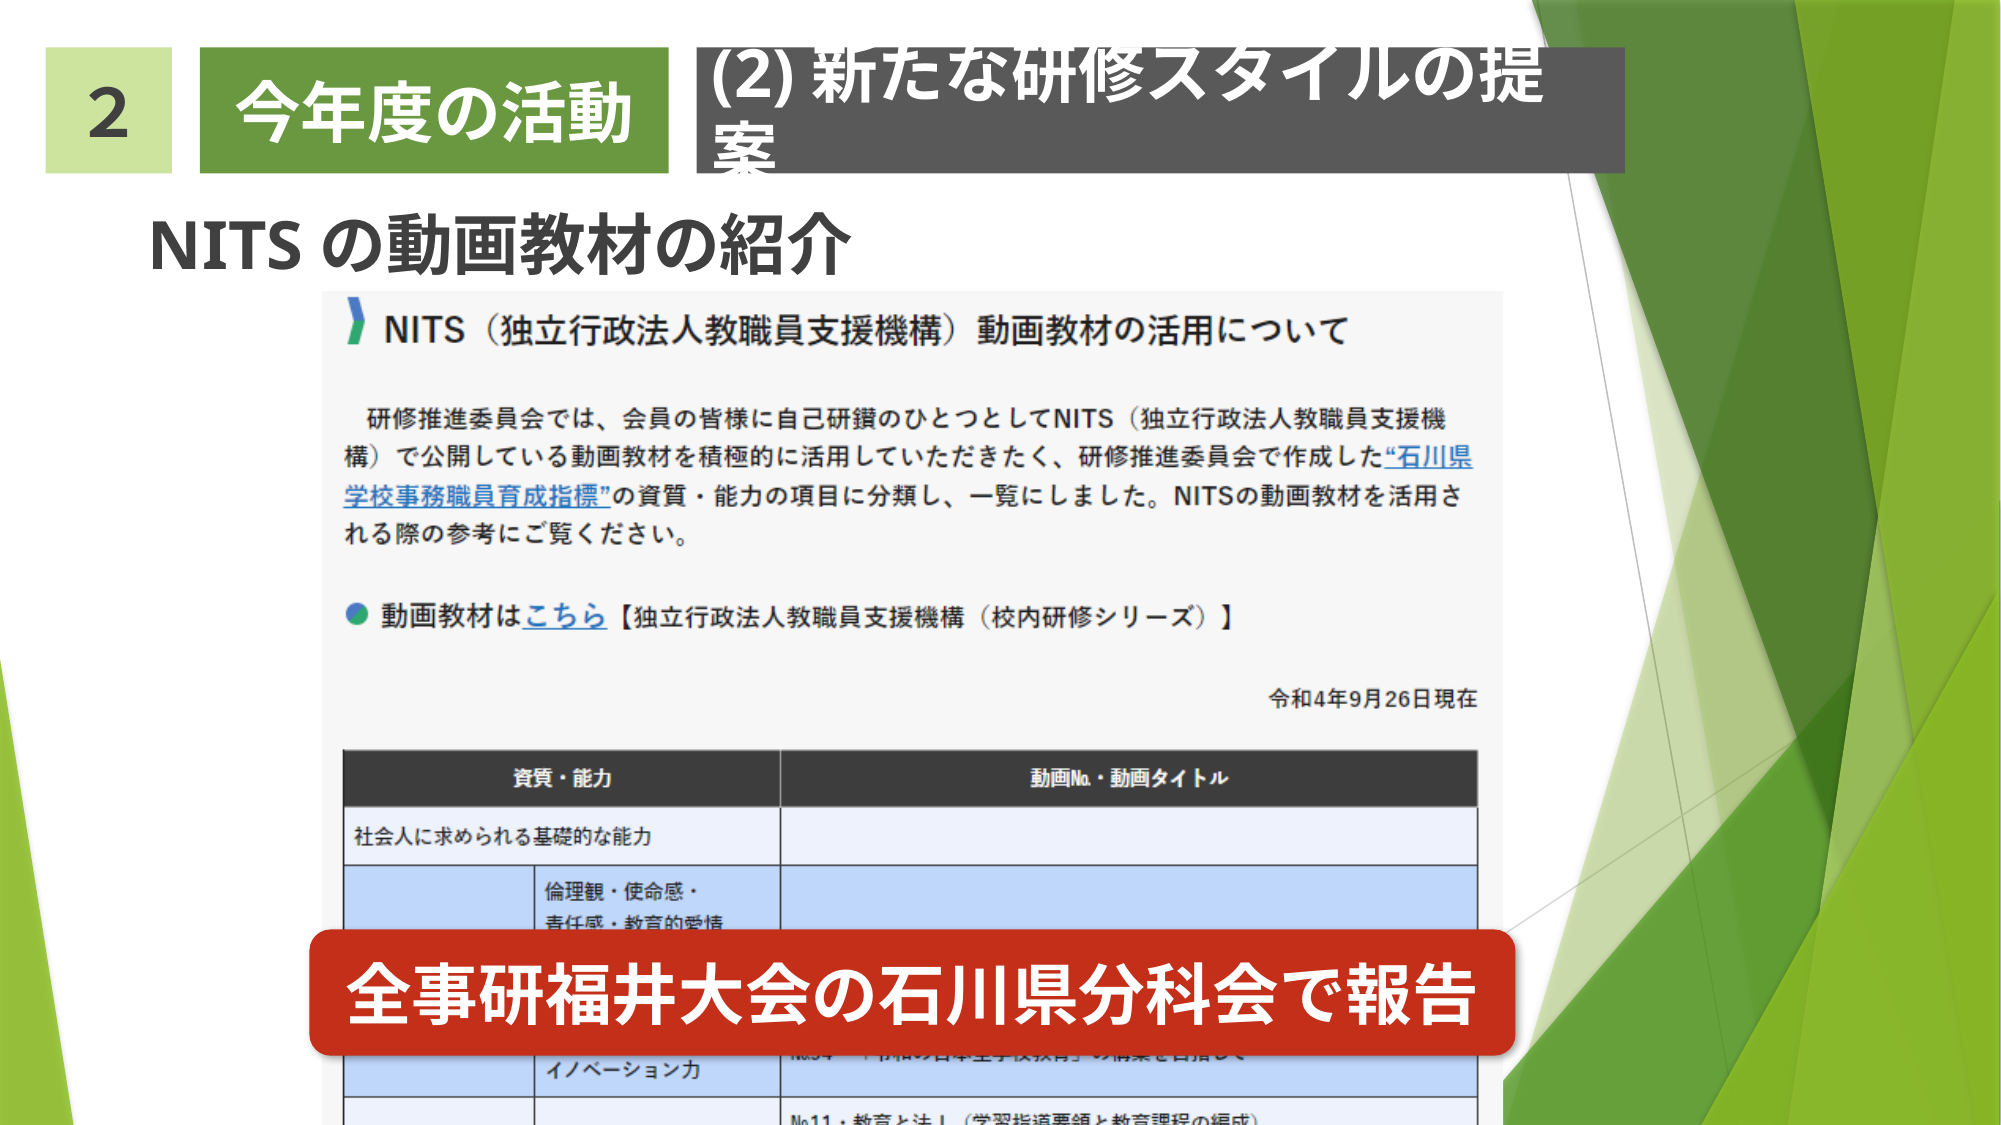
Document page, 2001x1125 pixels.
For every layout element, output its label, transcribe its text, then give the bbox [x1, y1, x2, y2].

text_box 全事研福井大会の石川県分科会で報告 [309, 935, 316, 1050]
text_box (2)新たな研修スタイルの提案 [695, 46, 1626, 175]
text_box ２ [44, 46, 173, 175]
picture [321, 290, 1504, 1125]
text_box 全事研福井大会の石川県分科会で報告 [1507, 933, 1516, 1052]
text_box 今年度の活動 [198, 46, 670, 175]
text_box NITSの動画教材の紹介 [133, 195, 913, 291]
